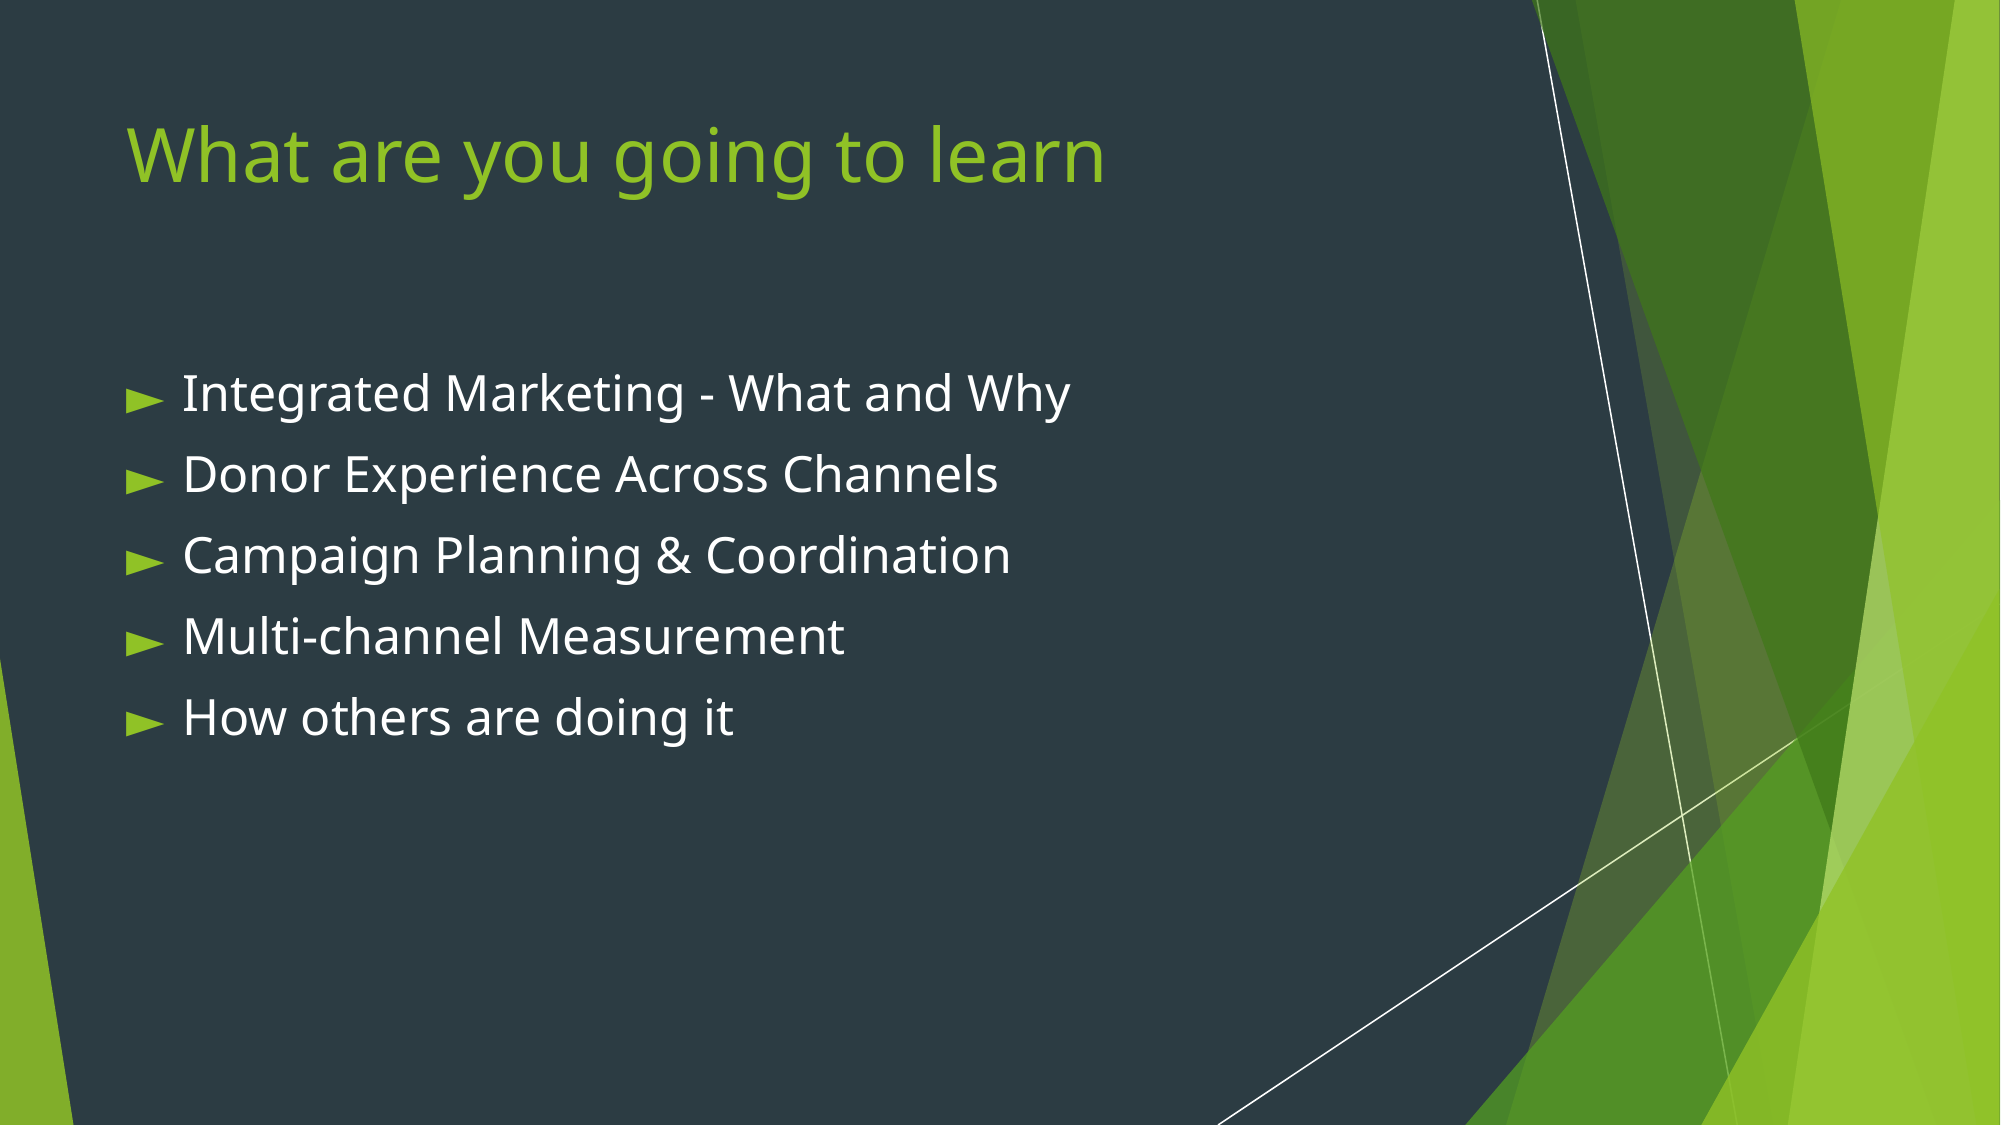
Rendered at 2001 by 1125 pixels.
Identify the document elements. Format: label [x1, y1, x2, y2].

text_box [0, 0, 2000, 1125]
